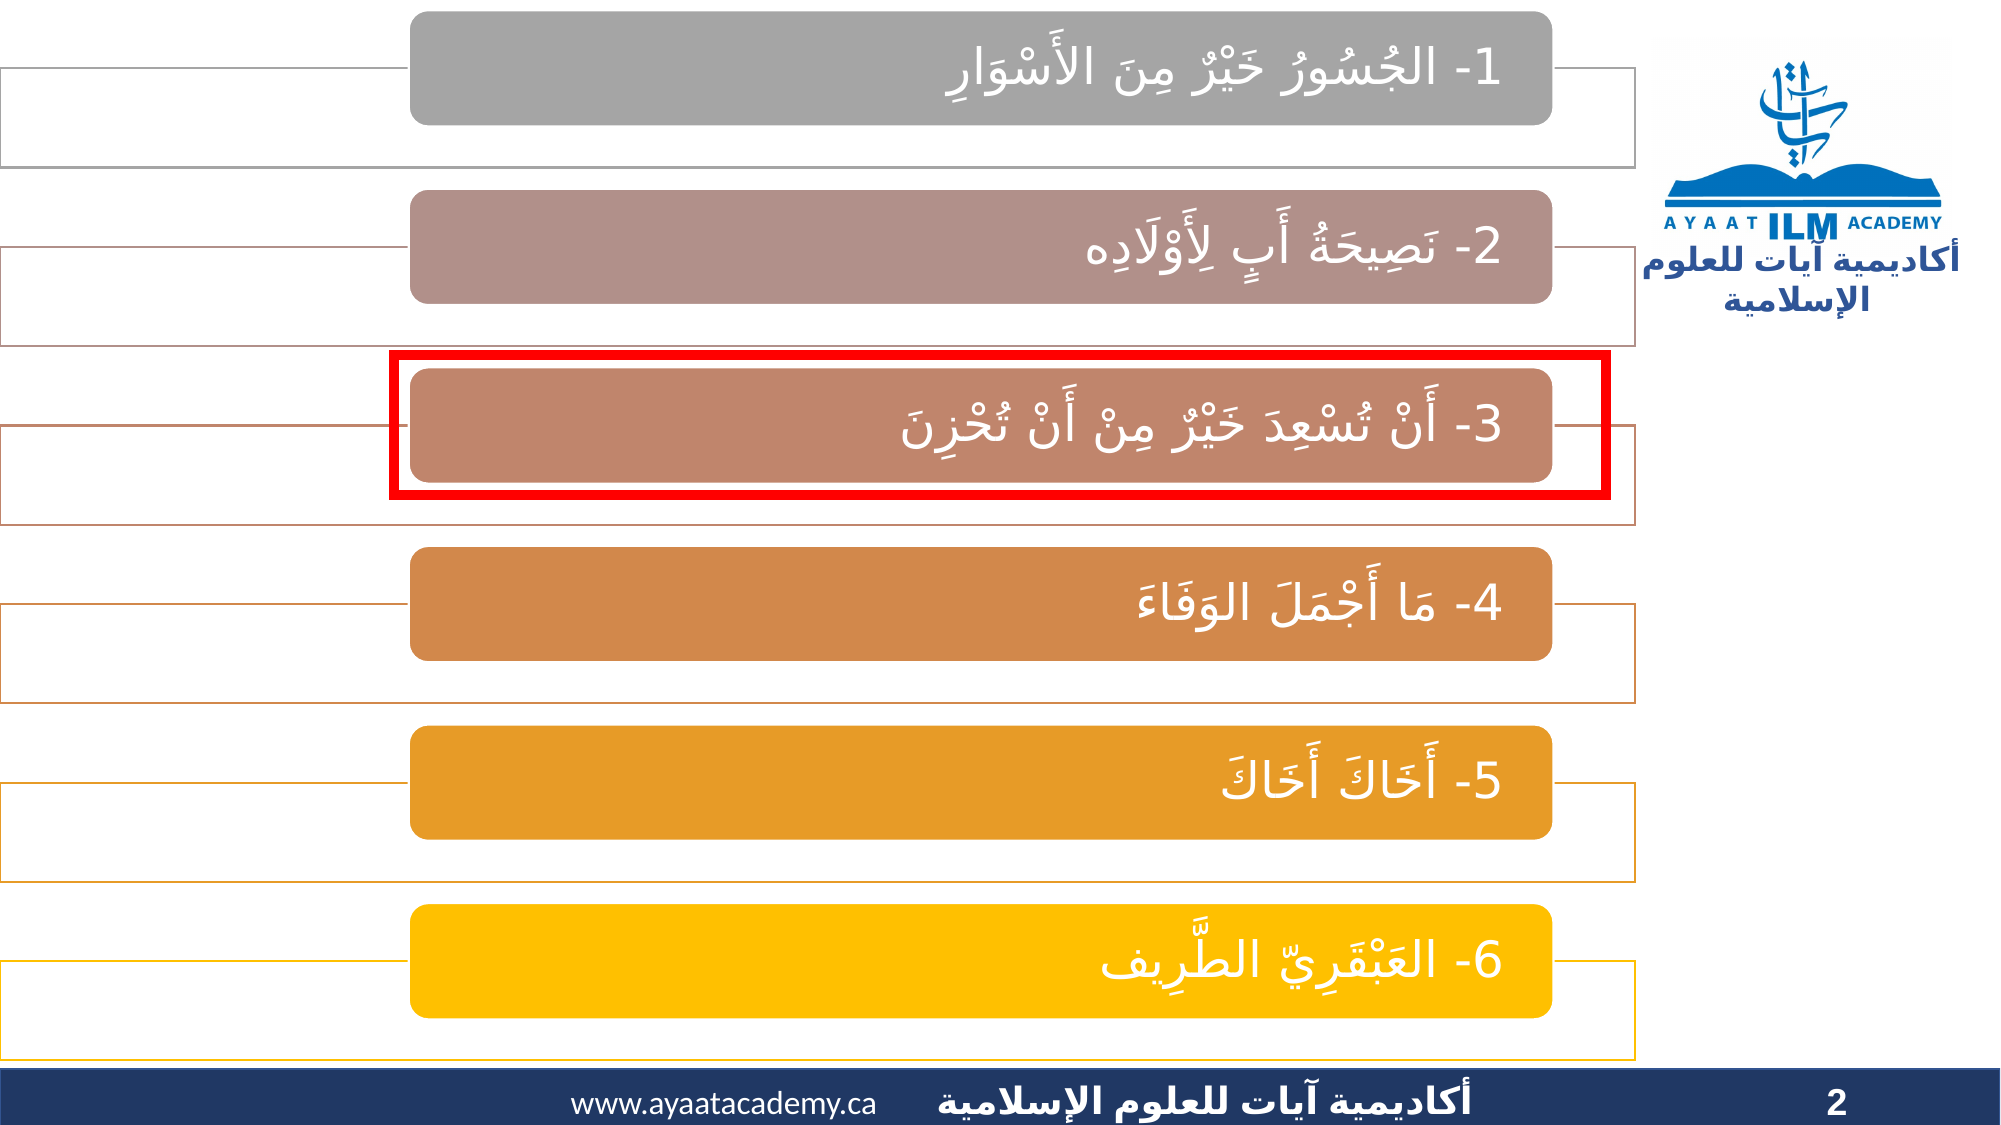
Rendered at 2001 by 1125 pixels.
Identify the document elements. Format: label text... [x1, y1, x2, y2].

picture [1651, 37, 1952, 257]
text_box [0, 0, 1636, 1071]
slide_number 2 [1412, 1070, 1863, 1125]
